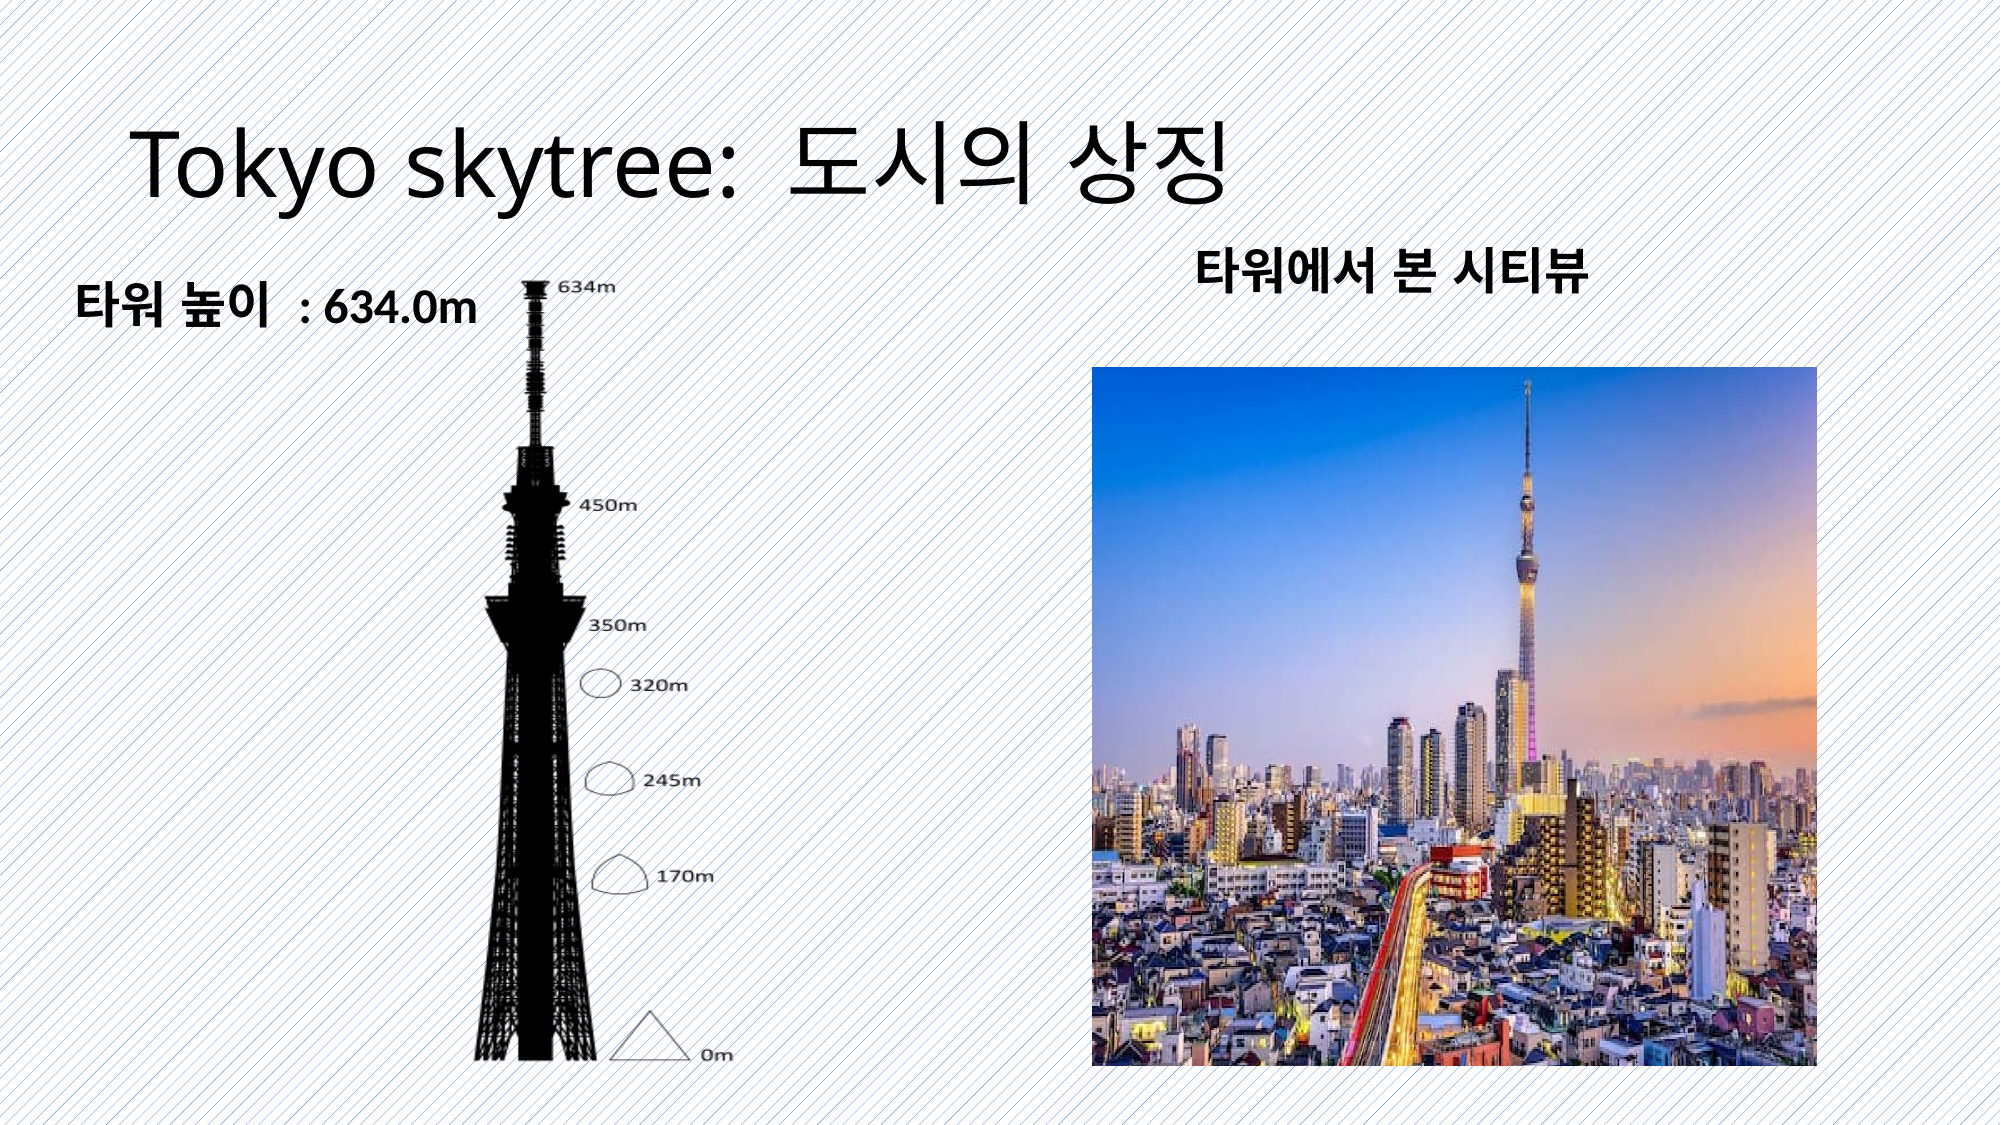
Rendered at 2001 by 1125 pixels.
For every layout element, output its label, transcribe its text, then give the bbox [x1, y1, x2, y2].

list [1092, 367, 1817, 1066]
text_box 타워에서 본 시티뷰 [1179, 232, 1817, 307]
picture [462, 271, 745, 1071]
title Tokyo skytree: 도시의 상징 [114, 58, 1840, 277]
text_box 타워 높이 : 634.0m [59, 266, 745, 341]
